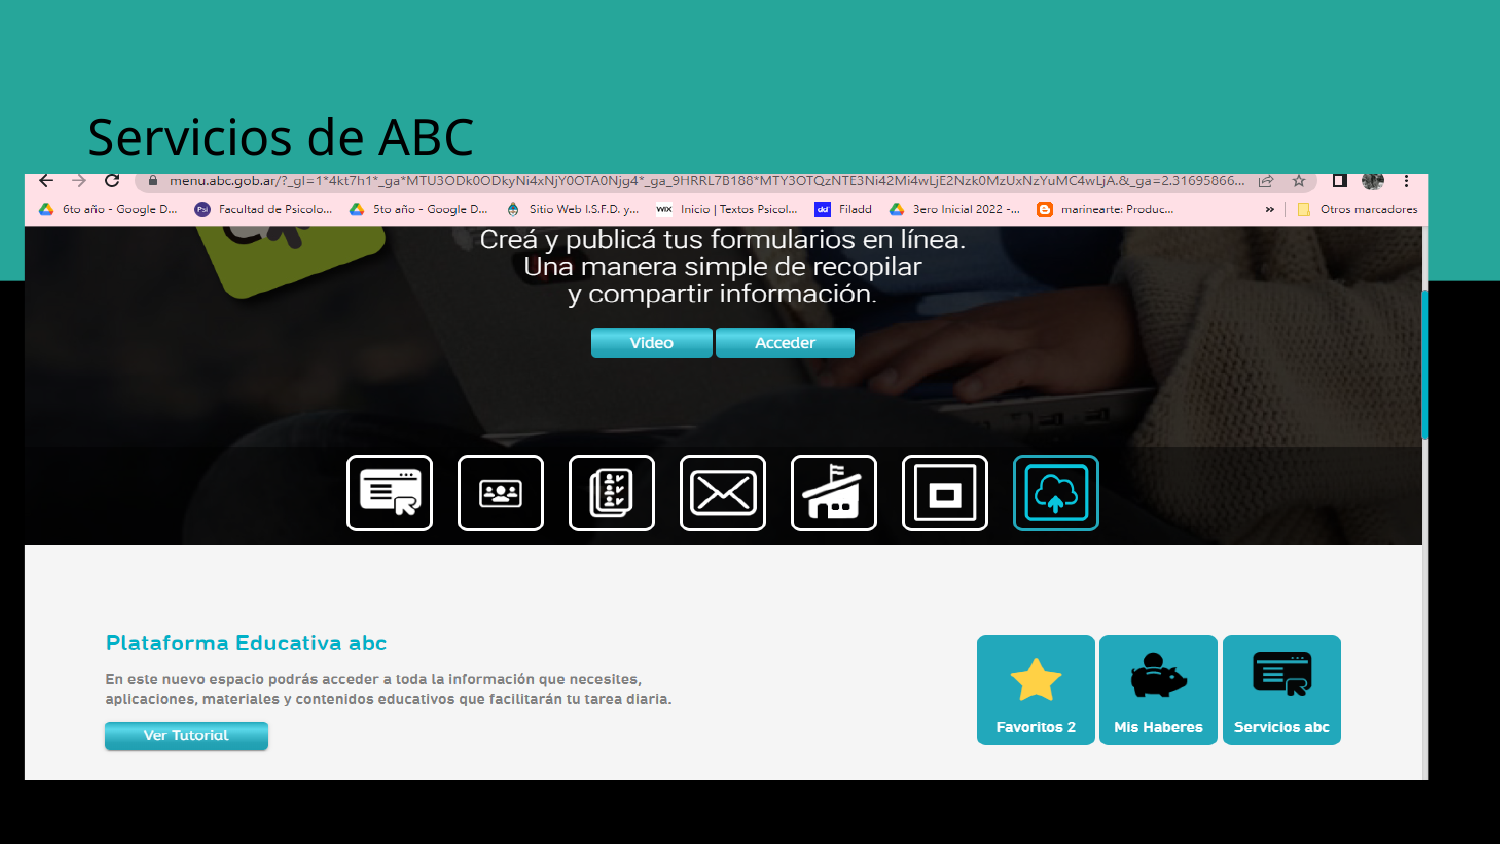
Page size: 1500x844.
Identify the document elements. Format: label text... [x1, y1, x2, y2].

subtitle Servicios de ABC [72, 86, 1405, 172]
picture [24, 173, 1429, 780]
